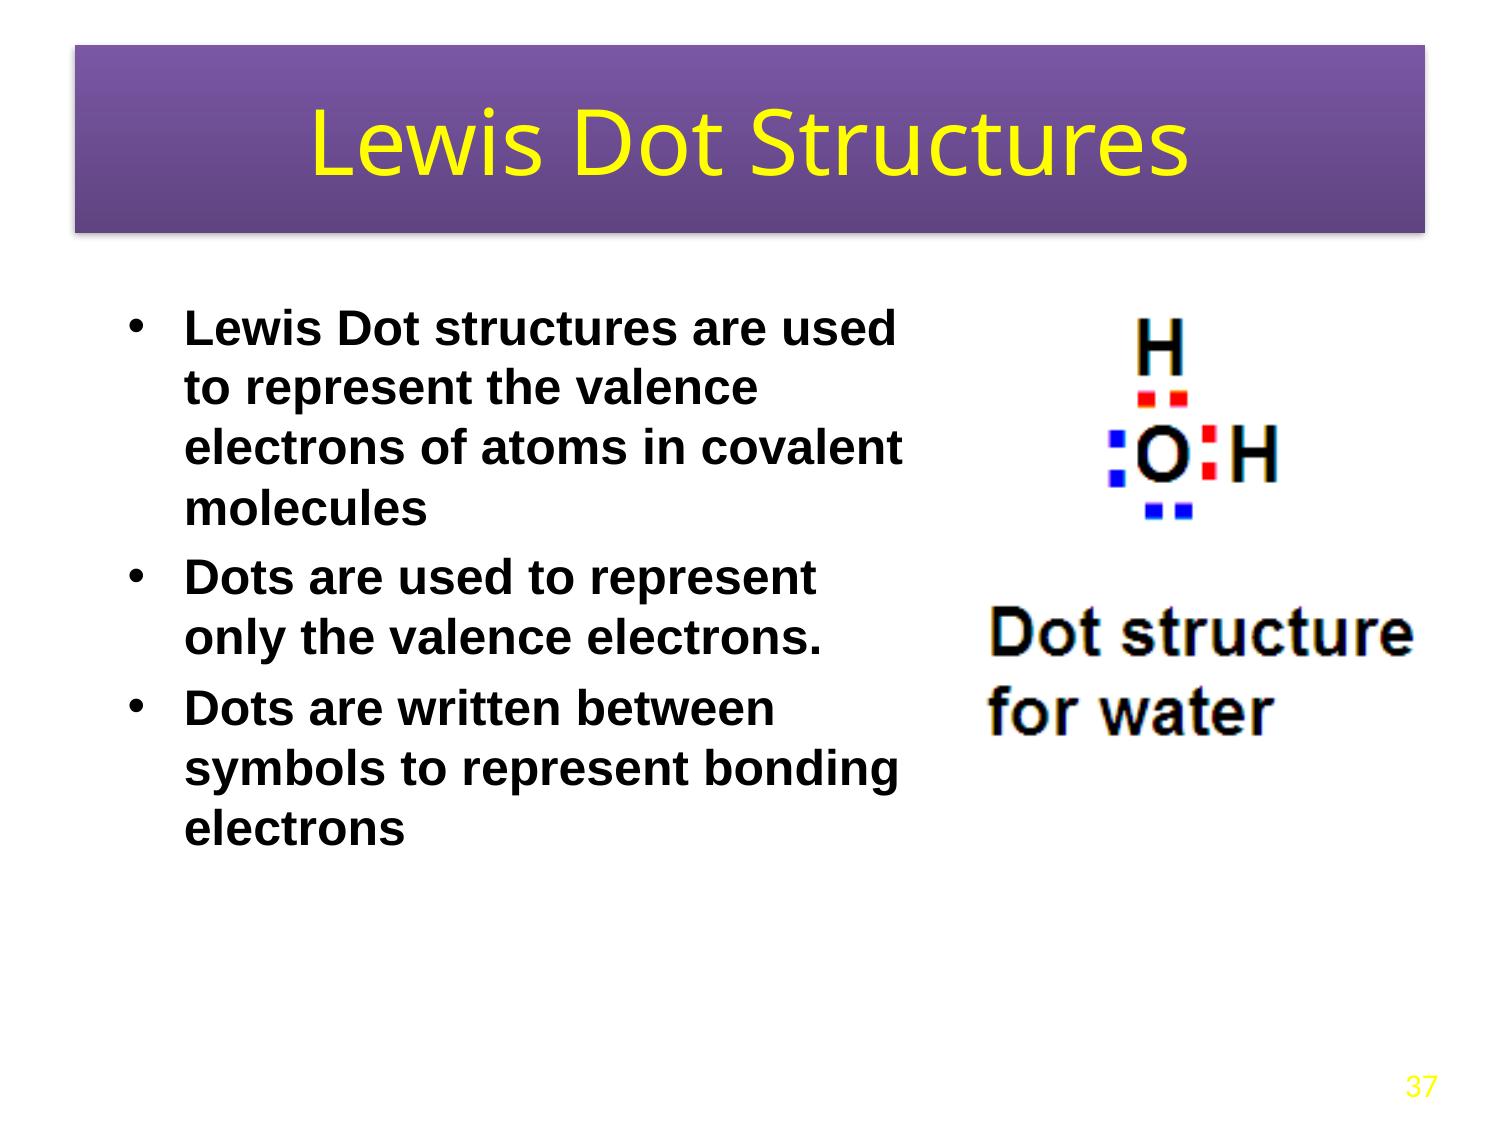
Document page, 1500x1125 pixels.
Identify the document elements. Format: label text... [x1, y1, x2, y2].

list Lewis Dot structures are used to represent the valence electrons of atoms in covalent molecules Dots are used to represent only the valence electrons. Dots are written between symbols to represent bonding electrons [112, 287, 925, 975]
title Lewis Dot Structures [75, 45, 1425, 233]
picture [974, 287, 1431, 813]
text_box 37 [1390, 1057, 1500, 1112]
